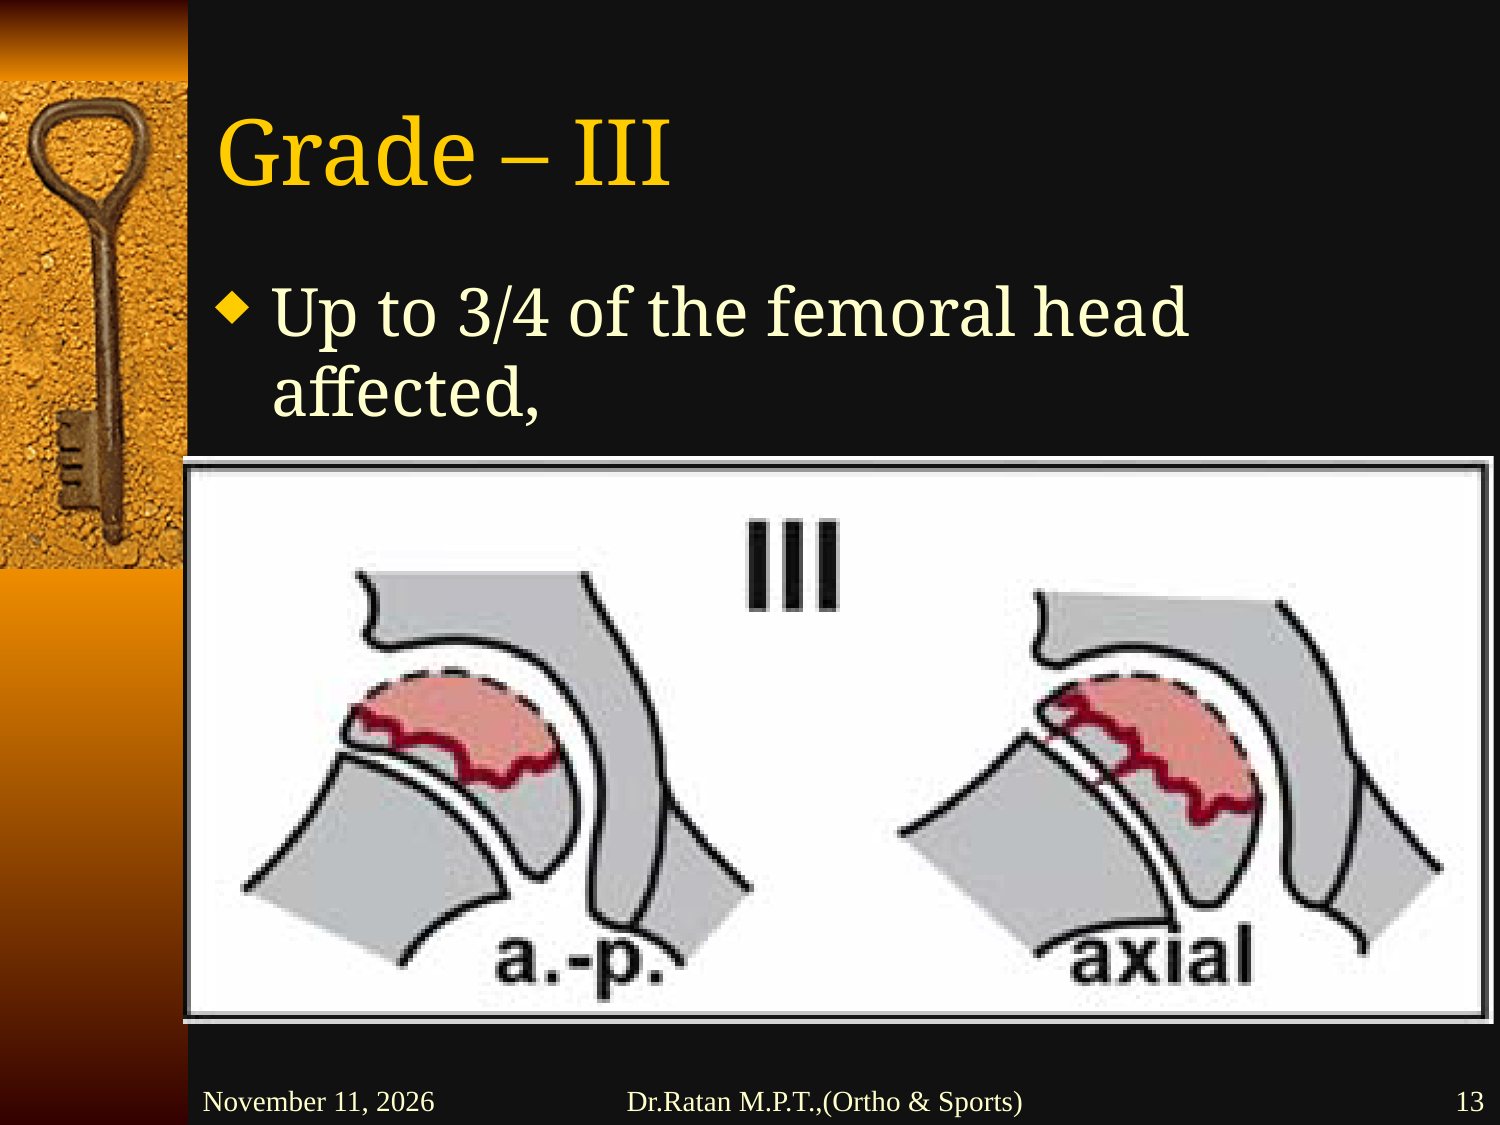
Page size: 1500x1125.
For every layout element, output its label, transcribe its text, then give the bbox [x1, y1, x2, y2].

slide_number 13 [1186, 1049, 1500, 1125]
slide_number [186, 1049, 501, 1125]
footer Dr.Ratan M.P.T.,(Ortho & Sports) [586, 1049, 1063, 1125]
picture [0, 81, 1494, 1024]
title Grade – III [200, 50, 1475, 248]
list Up to 3/4 of the femoral head affected, only the most dorsal section is intact [200, 262, 1475, 454]
